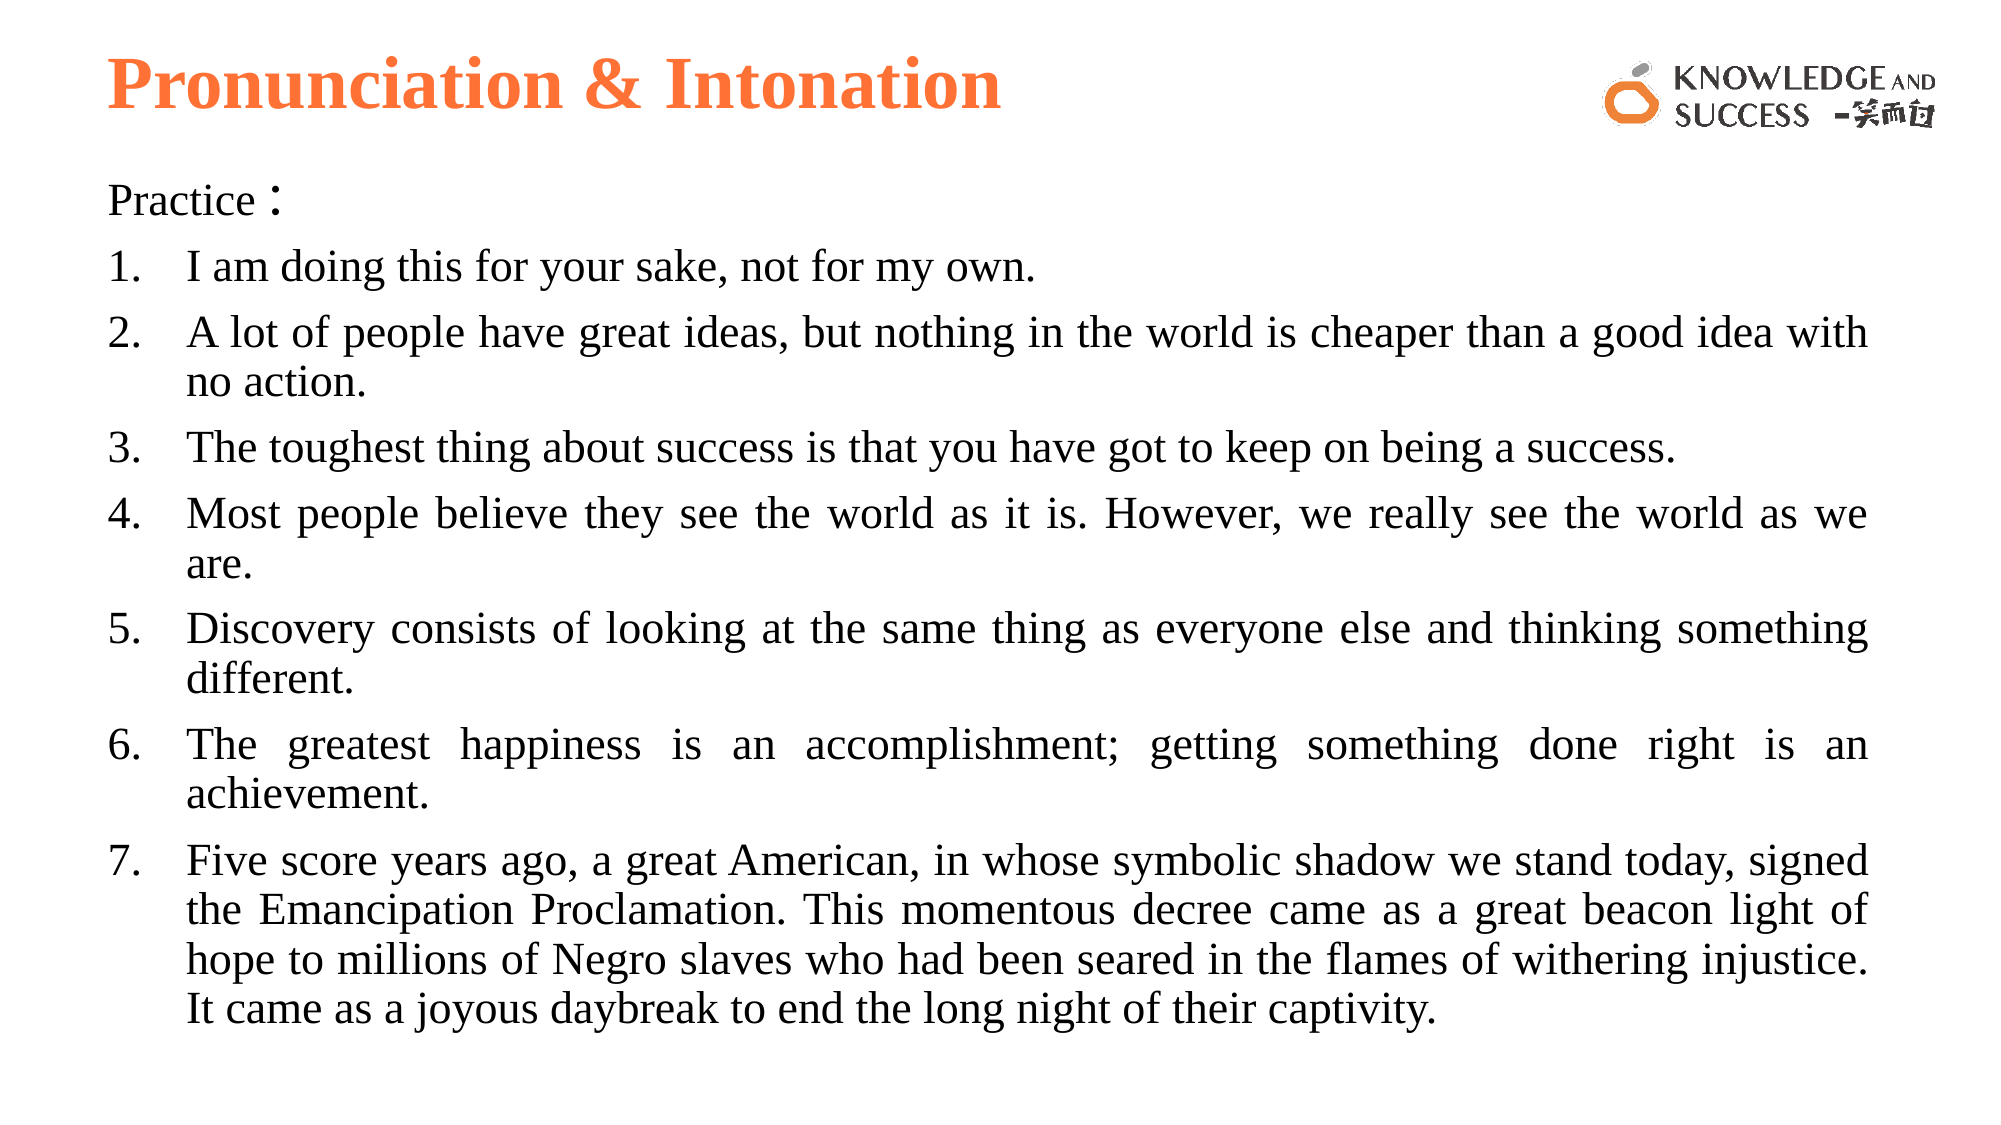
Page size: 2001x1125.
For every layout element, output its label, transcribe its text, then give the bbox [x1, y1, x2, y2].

picture [1587, 48, 1947, 143]
list Practice： I am doing this for your sake, not for my own. A lot of people have great ideas, but nothing in the world is cheaper than a good idea with no action. The toughest thing about success is that you have got to keep on being a success. Most people believe they see the world as it is. However, we really see the world as we are. Discovery consists of looking at the same thing as everyone else and thinking something different. The greatest happiness is an accomplishment; getting something done right is an achievement. Five score years ago, a great American, in whose symbolic shadow we stand today, signed the Emancipation Proclamation. This momentous decree came as a great beacon light of hope to millions of Negro slaves who had been seared in the flames of withering injustice. It came as a joyous daybreak to end the long night of their captivity. [92, 167, 1885, 1042]
title Pronunciation & Intonation [92, 28, 1501, 140]
